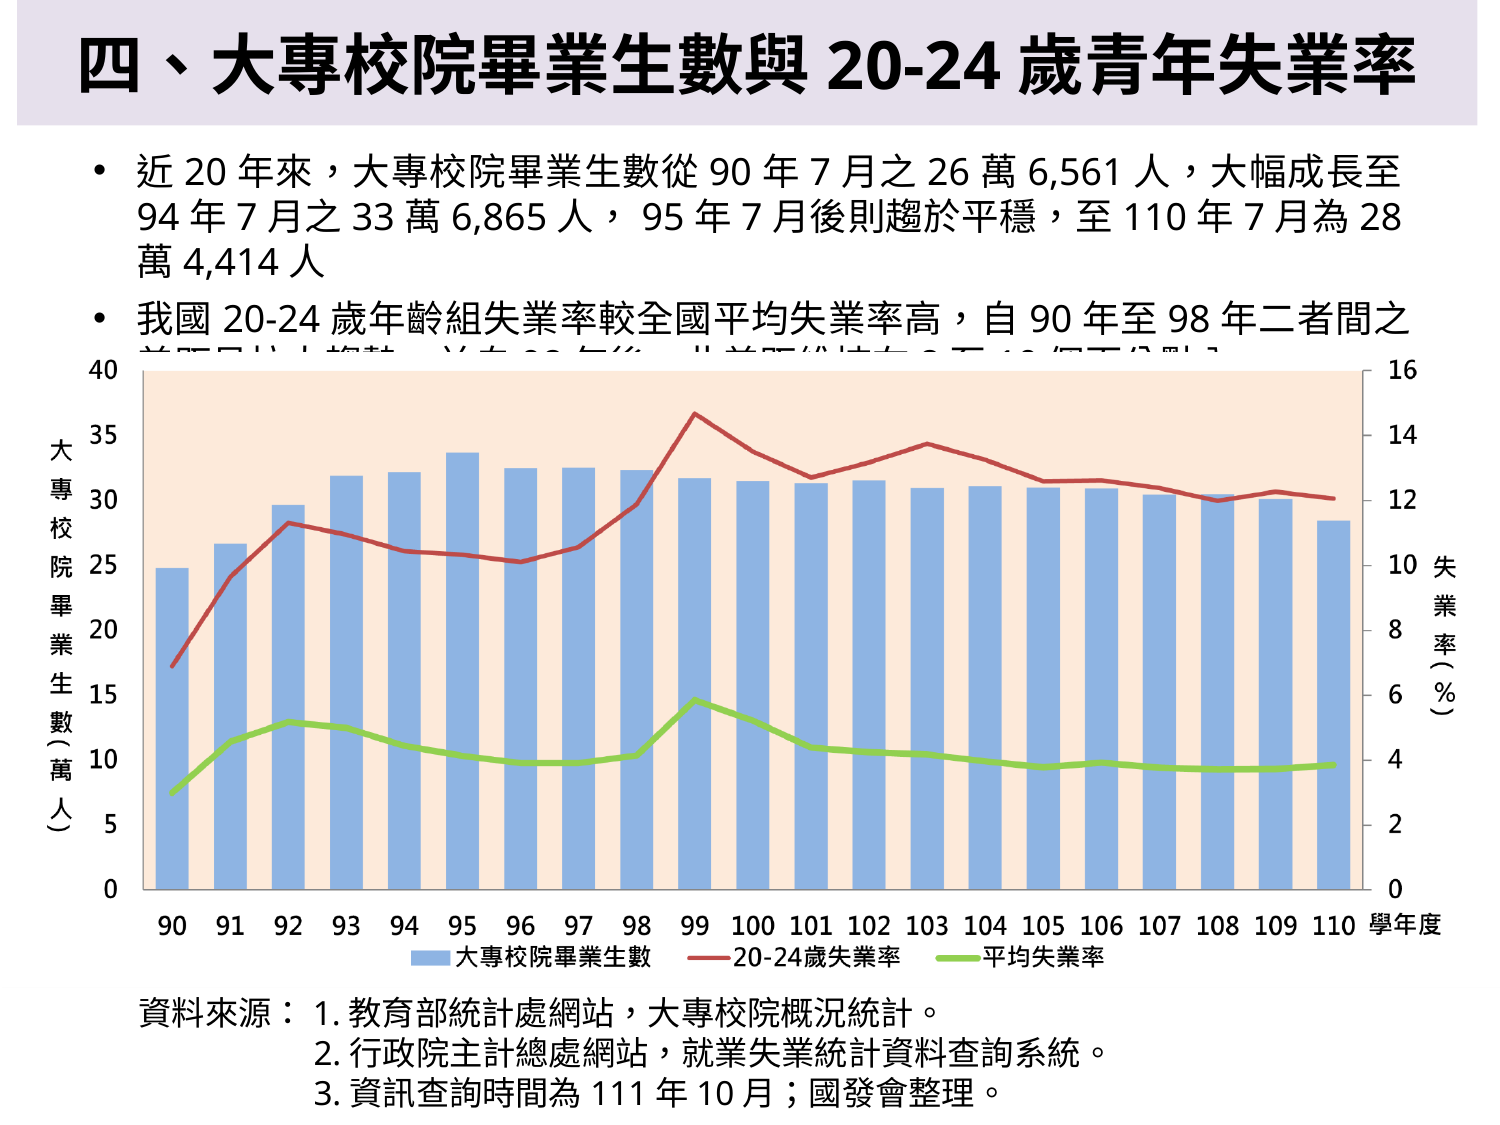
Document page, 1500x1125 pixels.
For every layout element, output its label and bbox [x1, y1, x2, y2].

text_box [16, 996, 1500, 1122]
text_box [16, 0, 1500, 350]
picture [1, 351, 1500, 988]
